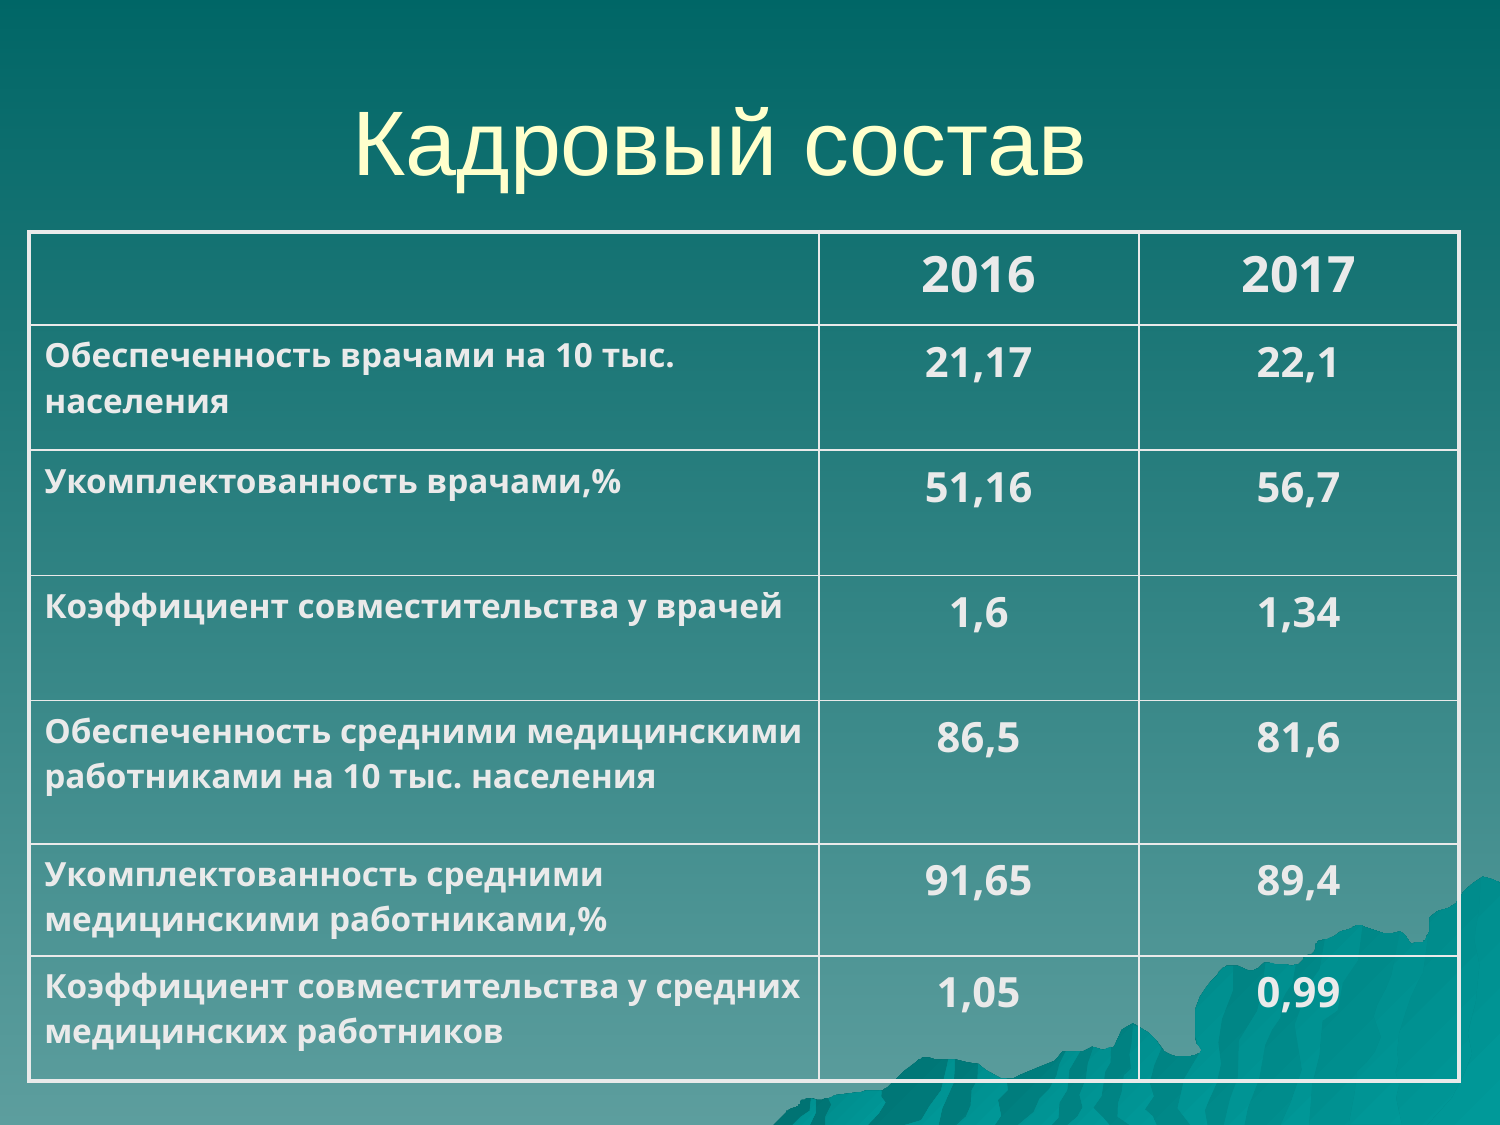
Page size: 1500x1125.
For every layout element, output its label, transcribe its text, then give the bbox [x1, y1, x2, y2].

table_cell 1,05 [820, 957, 1138, 1079]
table_cell Обеспеченность средними медицинскими работниками на 10 тыс. населения [31, 701, 818, 843]
table_cell 1,6 [820, 576, 1138, 700]
table_cell 21,17 [820, 326, 1138, 449]
title Кадровый состав [0, 44, 1442, 233]
table_header 2017 [1140, 234, 1457, 324]
table_cell Укомплектованность врачами,% [31, 451, 818, 575]
table_cell 81,6 [1140, 701, 1457, 843]
table_cell 86,5 [820, 701, 1138, 843]
table_cell 91,65 [820, 845, 1138, 955]
table_cell Коэффициент совместительства у средних медицинских работников [31, 957, 818, 1079]
table_cell Укомплектованность средними медицинскими работниками,% [31, 845, 818, 955]
table_cell 51,16 [820, 451, 1138, 575]
table_cell 0,99 [1140, 957, 1457, 1079]
table_header [31, 234, 818, 324]
table_cell Коэффициент совместительства у врачей [31, 576, 818, 700]
table_cell 89,4 [1140, 845, 1457, 955]
table_cell 22,1 [1140, 326, 1457, 449]
table_cell 56,7 [1140, 451, 1457, 575]
table_header 2016 [820, 234, 1138, 324]
table_cell 1,34 [1140, 576, 1457, 700]
table_cell Обеспеченность врачами на 10 тыс. населения [31, 326, 818, 449]
